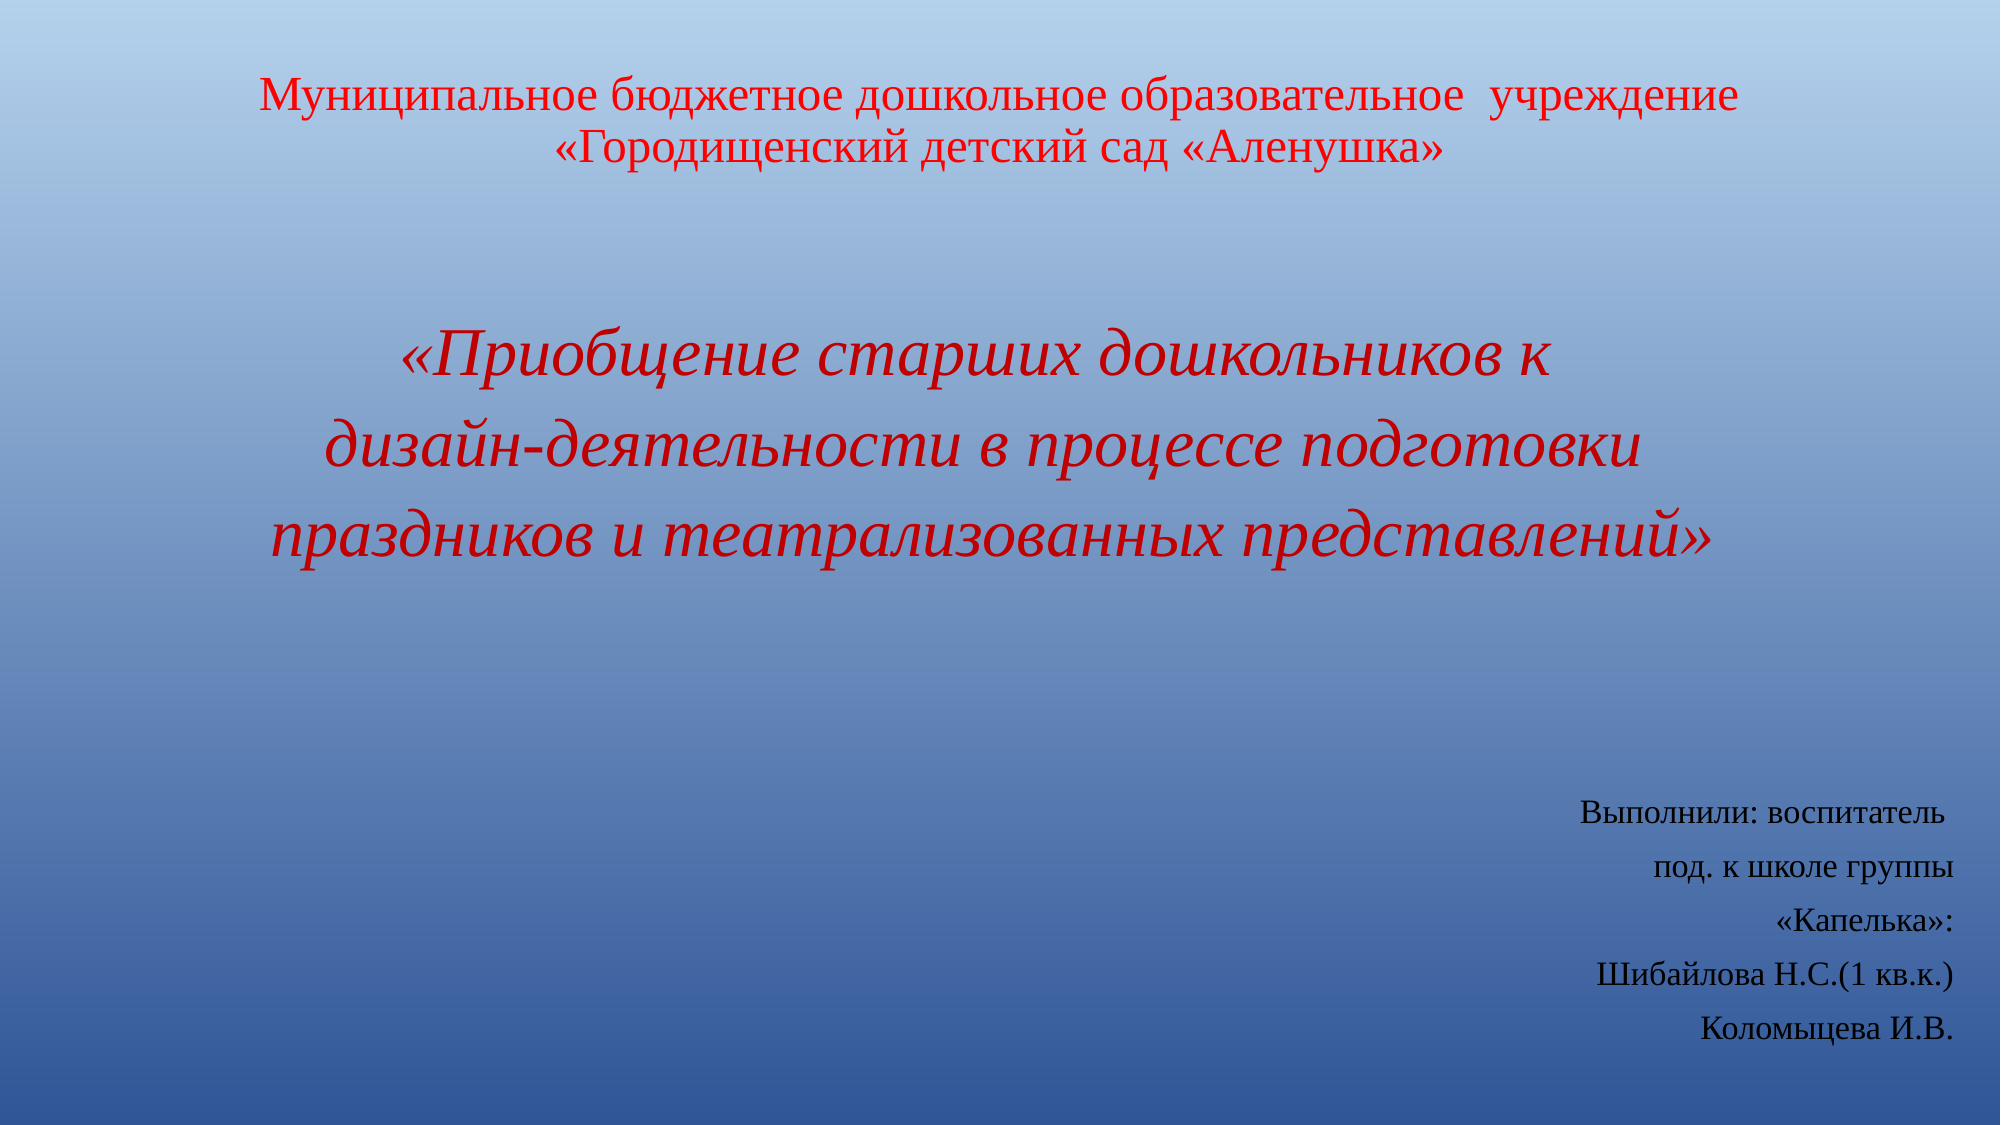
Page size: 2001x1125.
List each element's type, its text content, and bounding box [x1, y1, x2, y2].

title Муниципальное бюджетное дошкольное образовательное учреждение «Городищенский детский сад «Аленушка» [137, 59, 1863, 226]
list «Приобщение старших дошкольников к дизайн-деятельности в процессе подготовки праздников и театрализованных представлений» Выполнили: воспитатель под. к школе группы «Капелька»: Шибайлова Н.С.(1 кв.к.) Коломыцева И.В. [0, 226, 1970, 1125]
